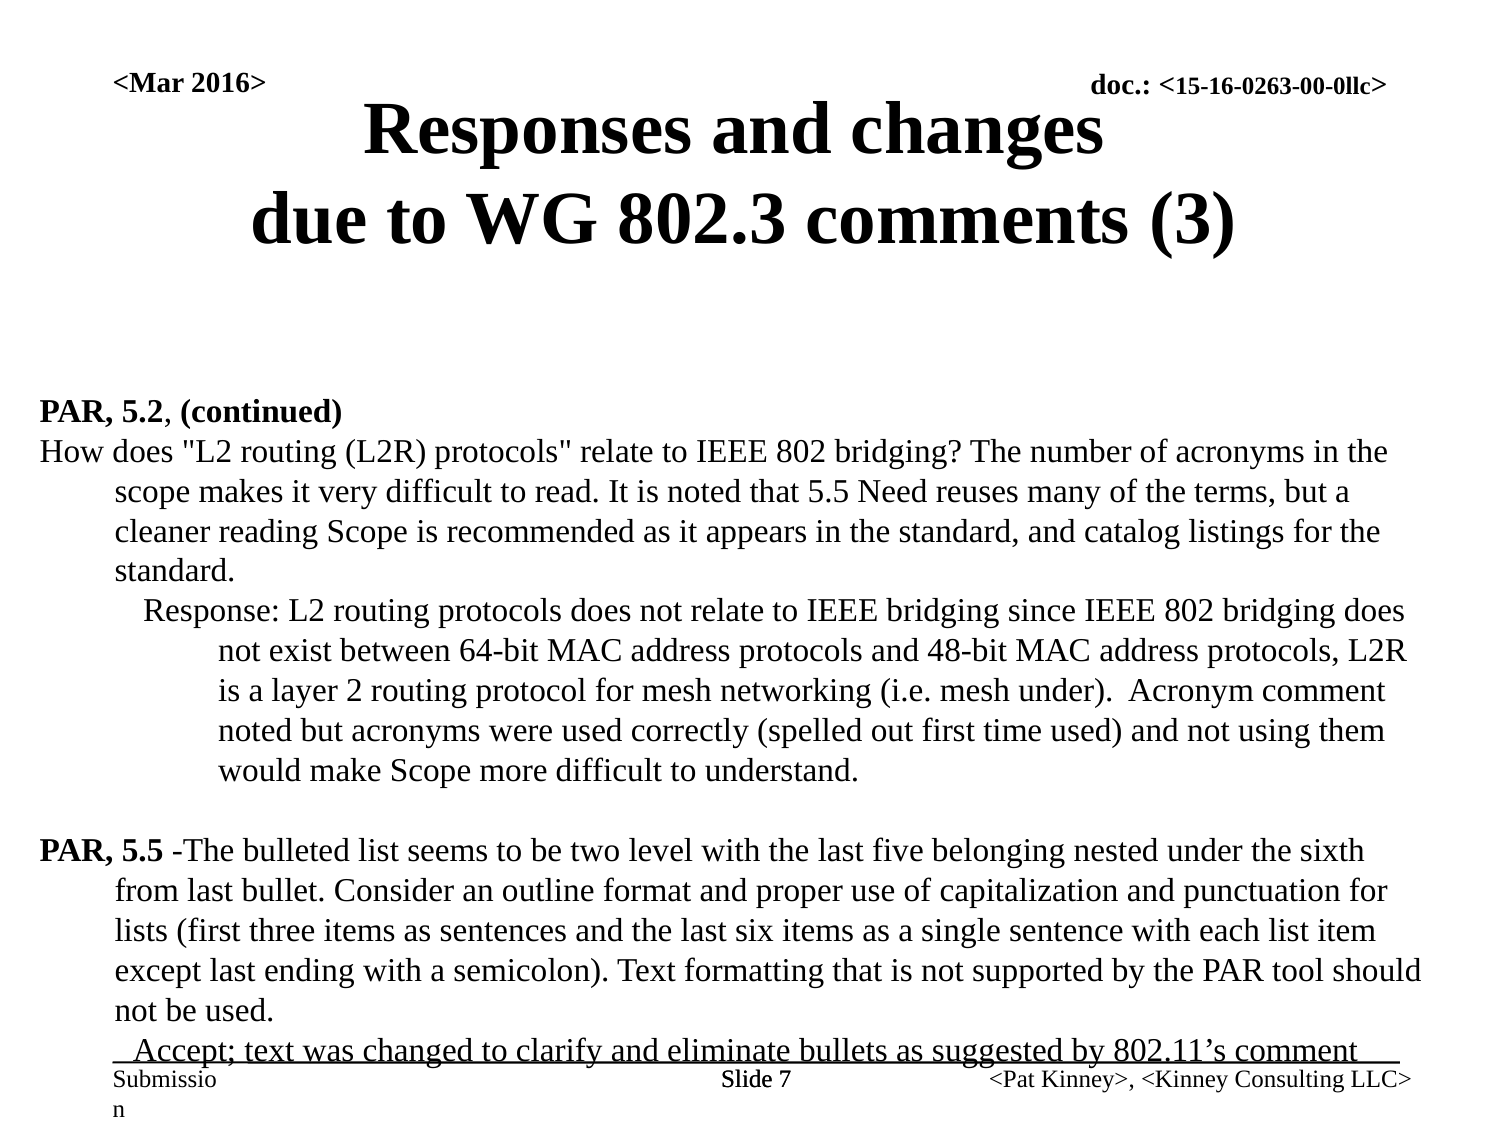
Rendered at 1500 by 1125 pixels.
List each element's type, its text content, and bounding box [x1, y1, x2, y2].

text_box PAR, 5.2, (continued) How does "L2 routing (L2R) protocols" relate to IEEE 802 bridging? The number of acronyms in the scope makes it very difficult to read. It is noted that 5.5 Need reuses many of the terms, but a cleaner reading Scope is recommended as it appears in the standard, and catalog listings for the standard. Response: L2 routing protocols does not relate to IEEE bridging since IEEE 802 bridging does not exist between 64-bit MAC address protocols and 48-bit MAC address protocols, L2R is a layer 2 routing protocol for mesh networking (i.e. mesh under). Acronym comment noted but acronyms were used correctly (spelled out first time used) and not using them would make Scope more difficult to understand. PAR, 5.5 -The bulleted list seems to be two level with the last five belonging nested under the sixth from last bullet. Consider an outline format and proper use of capitalization and punctuation for lists (first three items as sentences and the last six items as a single sentence with each list item except last ending with a semicolon). Text formatting that is not supported by the PAR tool should not be used. Accept; text was changed to clarify and eliminate bullets as suggested by 802.11’s comment [24, 299, 1451, 1075]
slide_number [112, 62, 376, 87]
text_box Slide 7 [675, 1075, 838, 1093]
footer <Pat Kinney>, <Kinney Consulting LLC> [899, 1075, 1413, 1093]
title Responses and changes due to WG 802.3 comments (3) [87, 87, 1400, 250]
